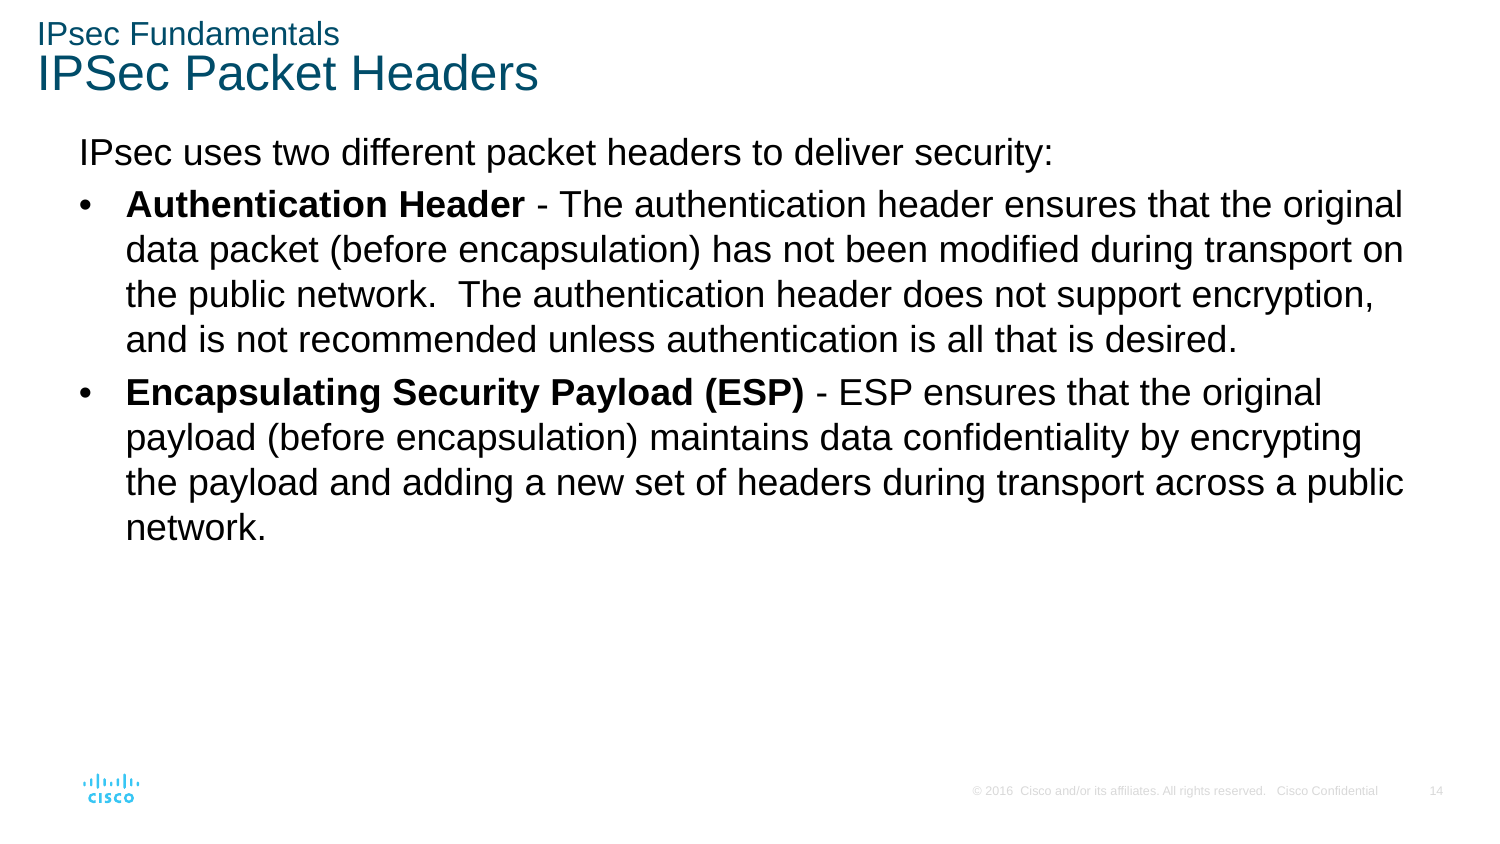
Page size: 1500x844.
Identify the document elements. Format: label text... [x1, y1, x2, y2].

list IPsec uses two different packet headers to deliver security: • Authentication Header - The authentication header ensures that the original data packet (before encapsulation) has not been modified during transport on the public network. The authentication header does not support encryption, and is not recommended unless authentication is all that is desired. • Encapsulating Security Payload (ESP) - ESP ensures that the original payload (before encapsulation) maintains data confidentiality by encrypting the payload and adding a new set of headers during transport across a public network. [63, 120, 1422, 563]
title IPsec Fundamentals IPSec Packet Headers [21, 0, 1391, 121]
